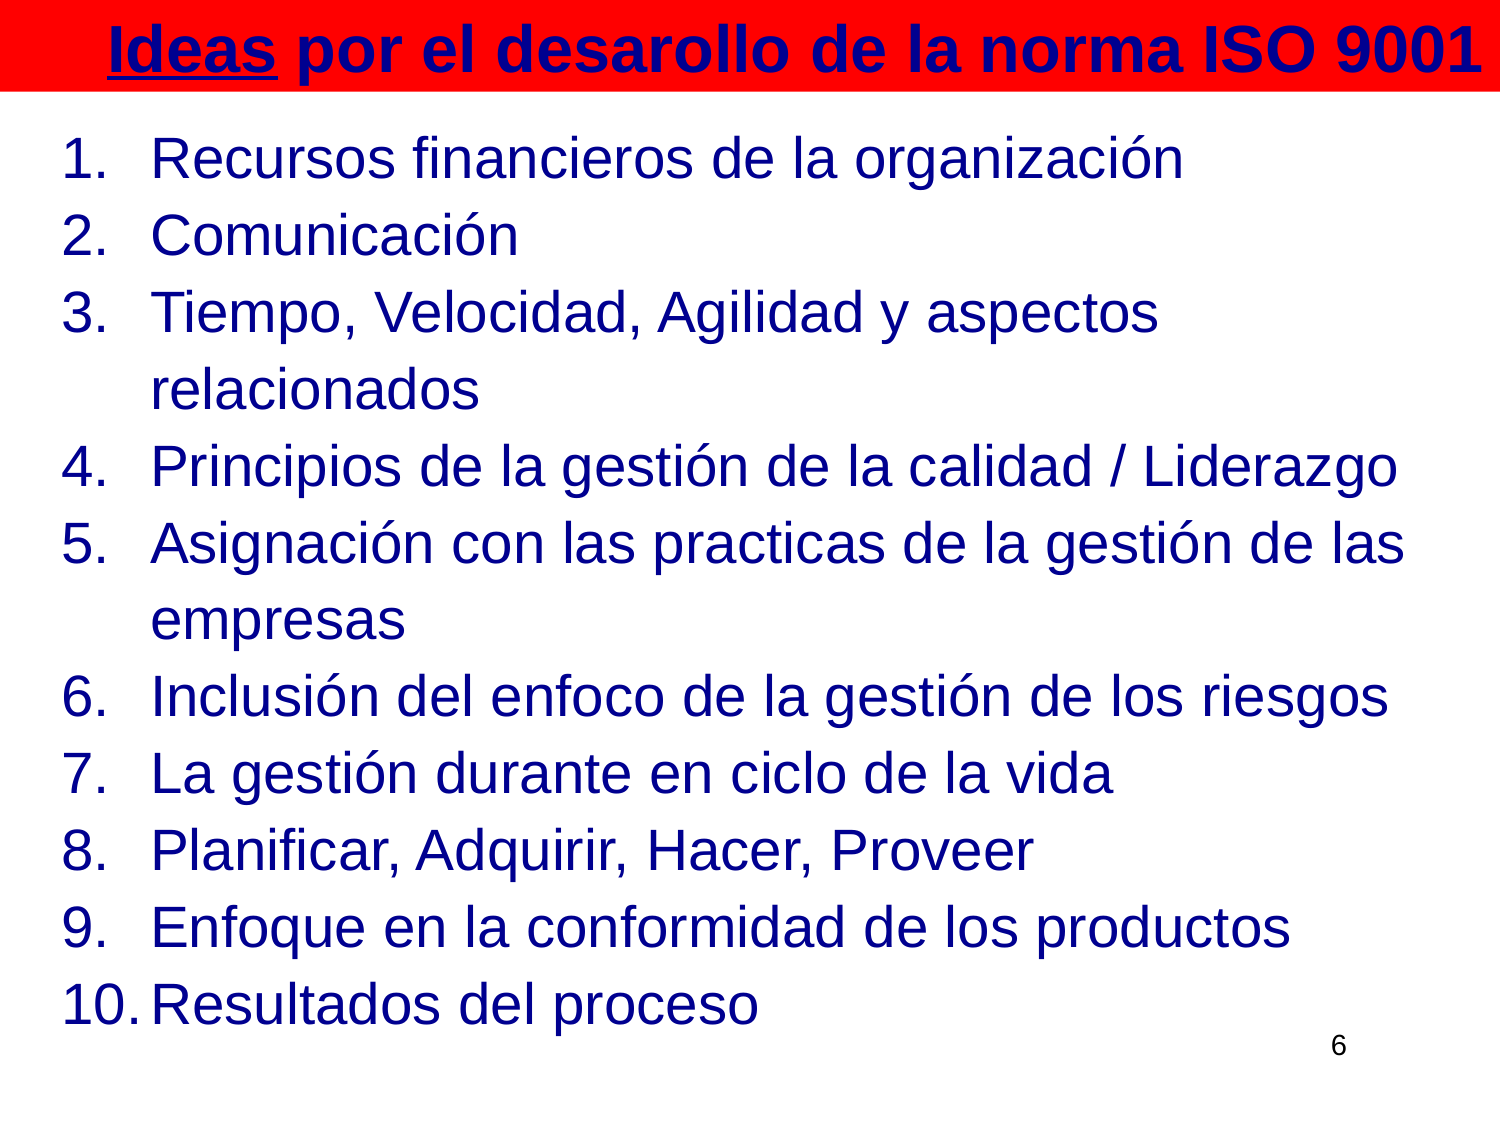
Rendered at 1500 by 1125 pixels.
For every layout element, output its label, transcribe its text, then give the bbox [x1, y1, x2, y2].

text_box Ideas por el desarollo de la norma ISO 9001 [0, 0, 1500, 92]
text_box Recursos financieros de la organización Comunicación Tiempo, Velocidad, Agilidad y aspectos relacionados Principios de la gestión de la calidad / Liderazgo Asignación con las practicas de la gestión de las empresas Inclusión del enfoco de la gestión de los riesgos La gestión durante en ciclo de la vida Planificar, Adquirir, Hacer, Proveer Enfoque en la conformidad de los productos Resultados del proceso [46, 105, 1464, 1044]
slide_number 6 [1011, 1044, 1363, 1097]
